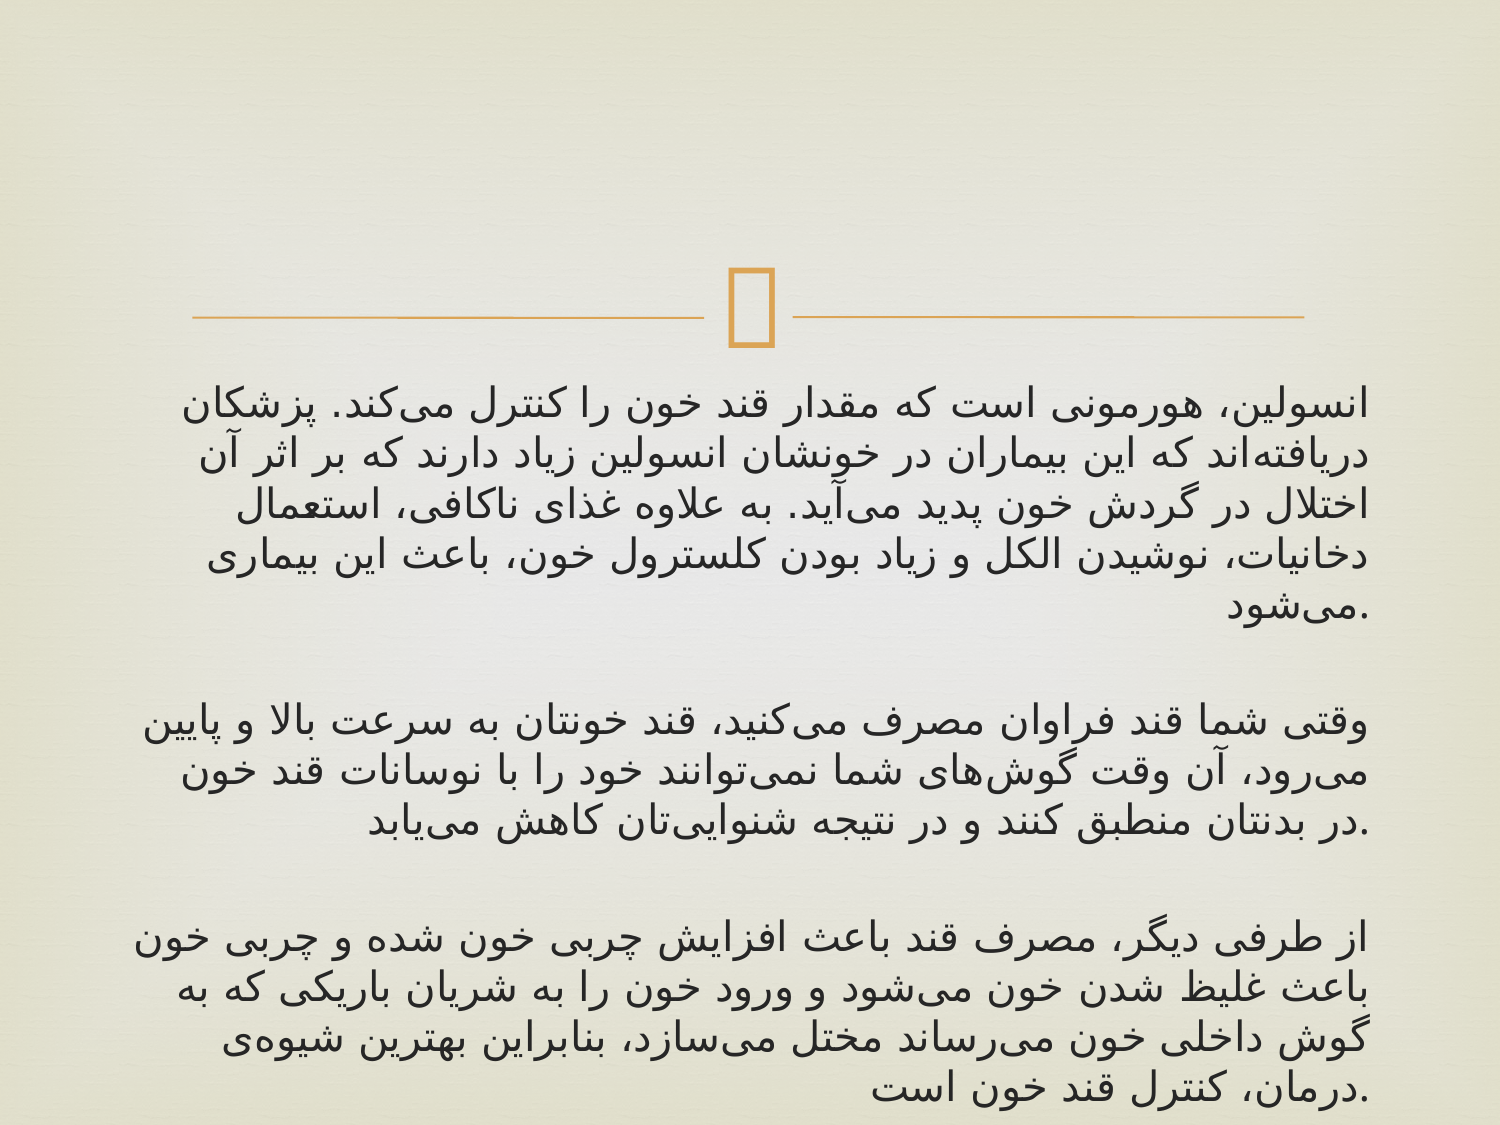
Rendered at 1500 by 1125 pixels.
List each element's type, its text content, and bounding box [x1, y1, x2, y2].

list انسولین، هورمونی است که مقدار قند خون را کنترل می‌کند. پزشکان دریافته‌اند که این بیماران در خونشان انسولین زیاد دارند که بر اثر آن اختلال در گردش خون پدید می‌آید. به علاوه غذای ناکافی، استعمال دخانیات، نوشیدن الکل و زیاد بودن کلسترول خون، باعث این بیماری می‌شود. وقتی شما قند فراوان مصرف می‌کنید، قند خونتان به سرعت بالا و پایین می‌رود، آن وقت گوش‌های شما نمی‌توانند خود را با نوسانات قند خون در بدنتان منطبق کنند و در نتیجه شنوایی‌تان کاهش می‌یابد. از طرفی دیگر، مصرف قند باعث افزایش چربی خون شده و چربی خون باعث غلیظ شدن خون می‌شود و ورود خون را به شریان باریکی که به گوش داخلی خون می‌رساند مختل می‌سازد، بنابراین بهترین شیوه‌ی درمان، کنترل قند خون است. [114, 368, 1386, 1005]
